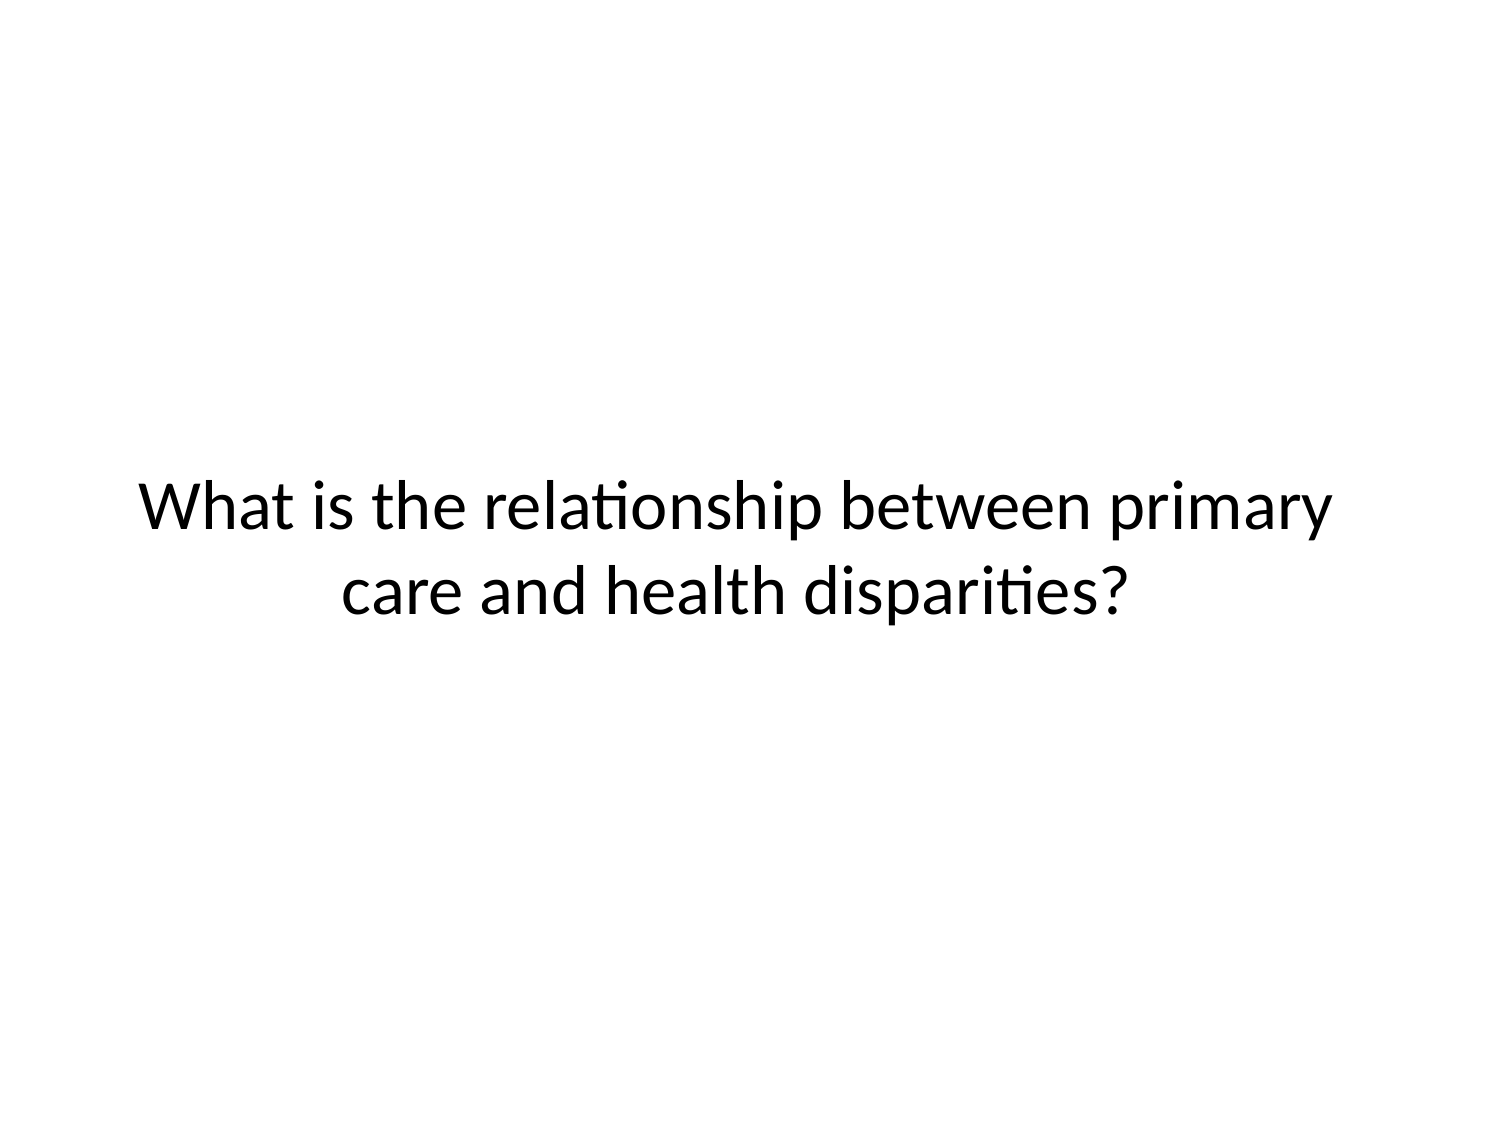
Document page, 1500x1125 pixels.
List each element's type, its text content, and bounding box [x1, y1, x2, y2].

title What is the relationship between primary care and health disparities? [62, 450, 1413, 638]
